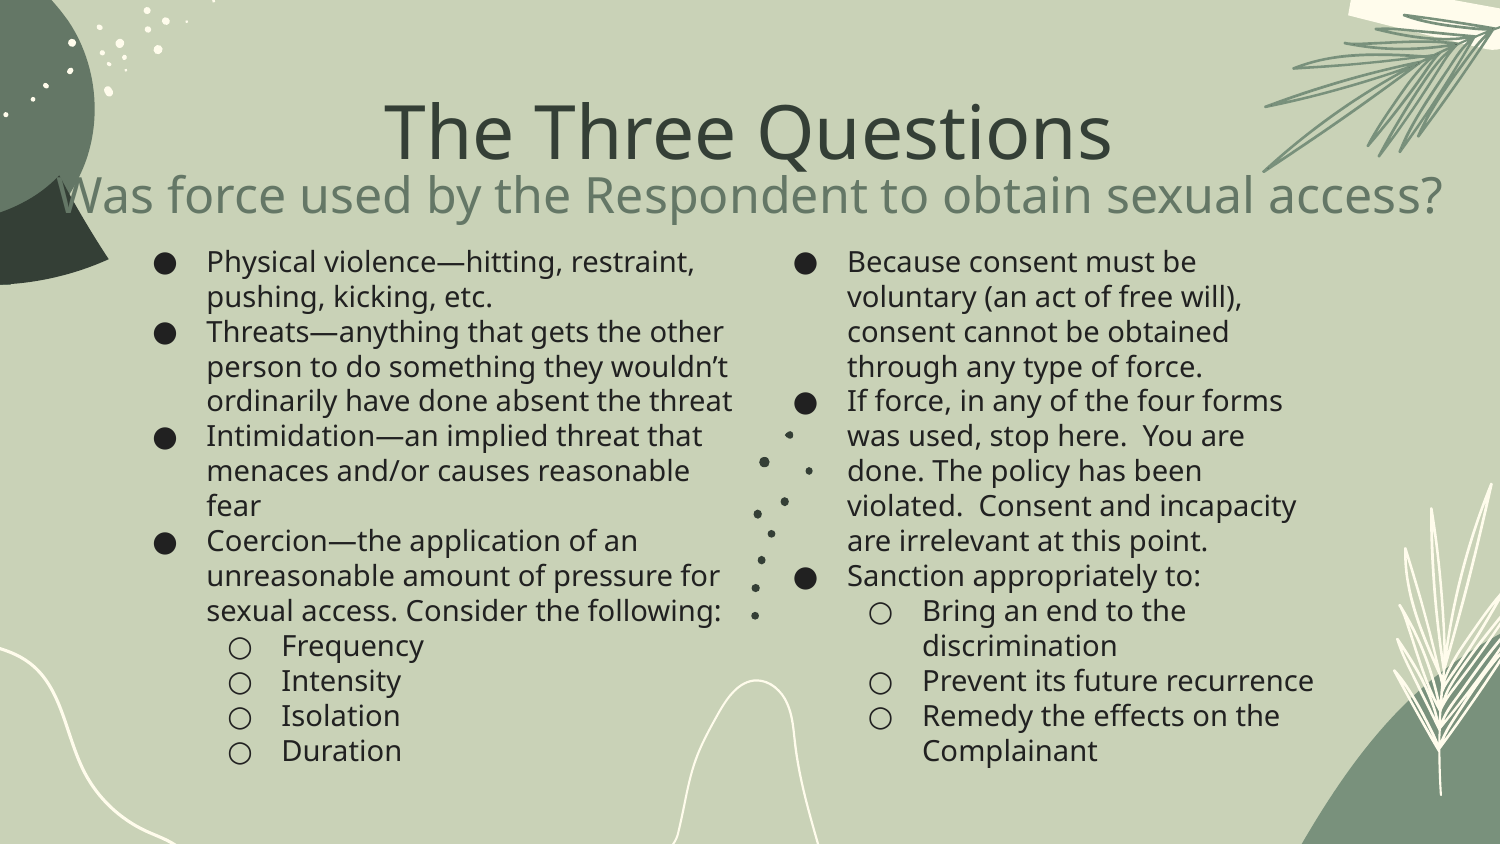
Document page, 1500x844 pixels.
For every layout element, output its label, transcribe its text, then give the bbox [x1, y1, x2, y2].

subtitle Physical violence—hitting, restraint, pushing, kicking, etc. Threats—anything that gets the other person to do something they wouldn’t ordinarily have done absent the threat Intimidation—an implied threat that menaces and/or causes reasonable fear Coercion—the application of an unreasonable amount of pressure for sexual access. Consider the following: Frequency Intensity Isolation Duration [116, 242, 758, 760]
subtitle Because consent must be voluntary (an act of free will), consent cannot be obtained through any type of force. If force, in any of the four forms was used, stop here. You are done. The policy has been violated. Consent and incapacity are irrelevant at this point. Sanction appropriately to: Bring an end to the discrimination Prevent its future recurrence Remedy the effects on the Complainant [757, 242, 1333, 367]
title The Three Questions [116, 69, 1382, 163]
subtitle Was force used by the Respondent to obtain sexual access? [0, 163, 1500, 203]
